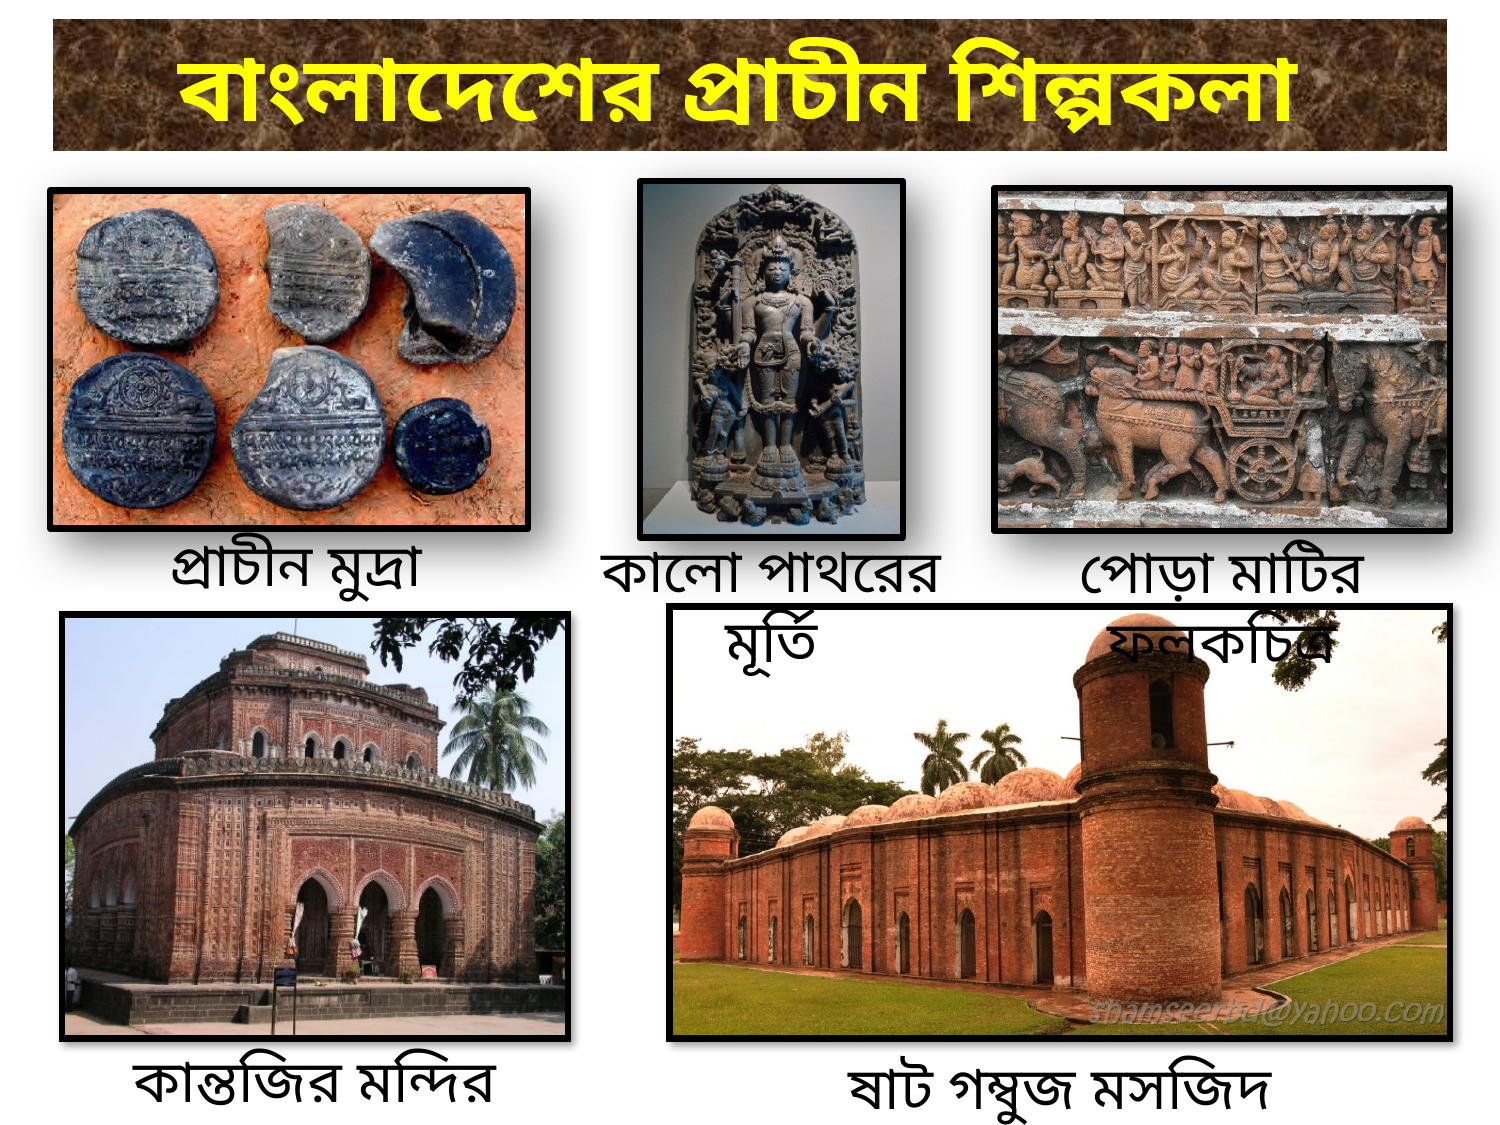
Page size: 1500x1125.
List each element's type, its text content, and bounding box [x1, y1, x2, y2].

text_box কালো পাথরের মূর্তি [535, 527, 986, 682]
text_box পোড়া মাটির ফলকচিত্র [986, 527, 1459, 683]
text_box প্রাচীন মুদ্রা [60, 520, 533, 606]
picture [64, 617, 566, 1036]
picture [997, 190, 1448, 529]
picture [672, 609, 1448, 1036]
picture [52, 193, 526, 526]
text_box কান্তজির মন্দির [78, 1044, 551, 1122]
title বাংলাদেশের প্রাচীন শিল্পকলা [53, 19, 1447, 151]
picture [642, 184, 901, 535]
text_box ষাট গম্বুজ মসজিদ [823, 1044, 1296, 1125]
